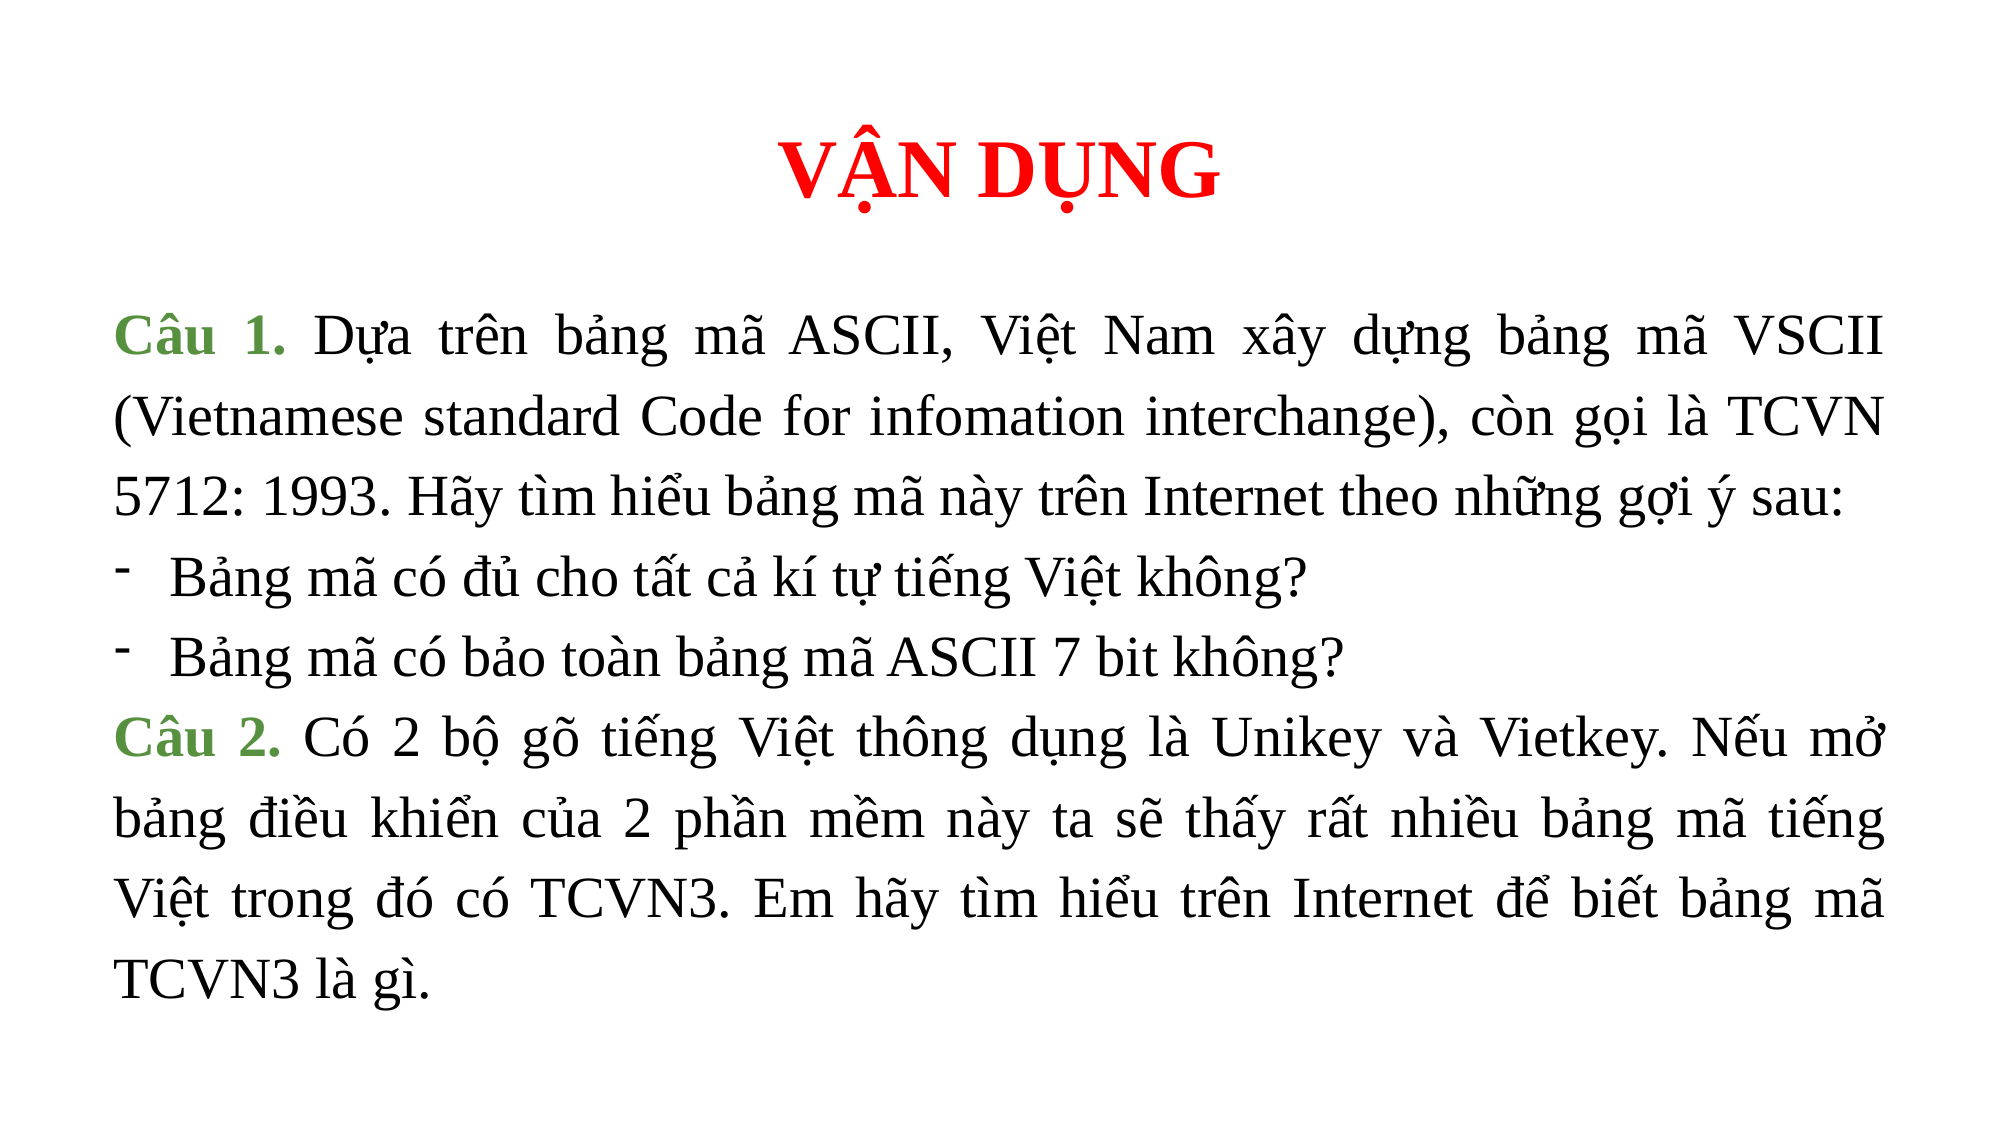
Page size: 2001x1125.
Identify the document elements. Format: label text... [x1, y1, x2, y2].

text_box Câu 1. Dựa trên bảng mã ASCII, Việt Nam xây dựng bảng mã VSCII (Vietnamese standard Code for infomation interchange), còn gọi là TCVN 5712: 1993. Hãy tìm hiểu bảng mã này trên Internet theo những gợi ý sau: Bảng mã có đủ cho tất cả kí tự tiếng Việt không? Bảng mã có bảo toàn bảng mã ASCII 7 bit không? Câu 2. Có 2 bộ gõ tiếng Việt thông dụng là Unikey và Vietkey. Nếu mở bảng điều khiển của 2 phần mềm này ta sẽ thấy rất nhiều bảng mã tiếng Việt trong đó có TCVN3. Em hãy tìm hiểu trên Internet để biết bảng mã TCVN3 là gì. [98, 278, 1902, 1018]
title VẬN DỤNG [174, 105, 1825, 237]
